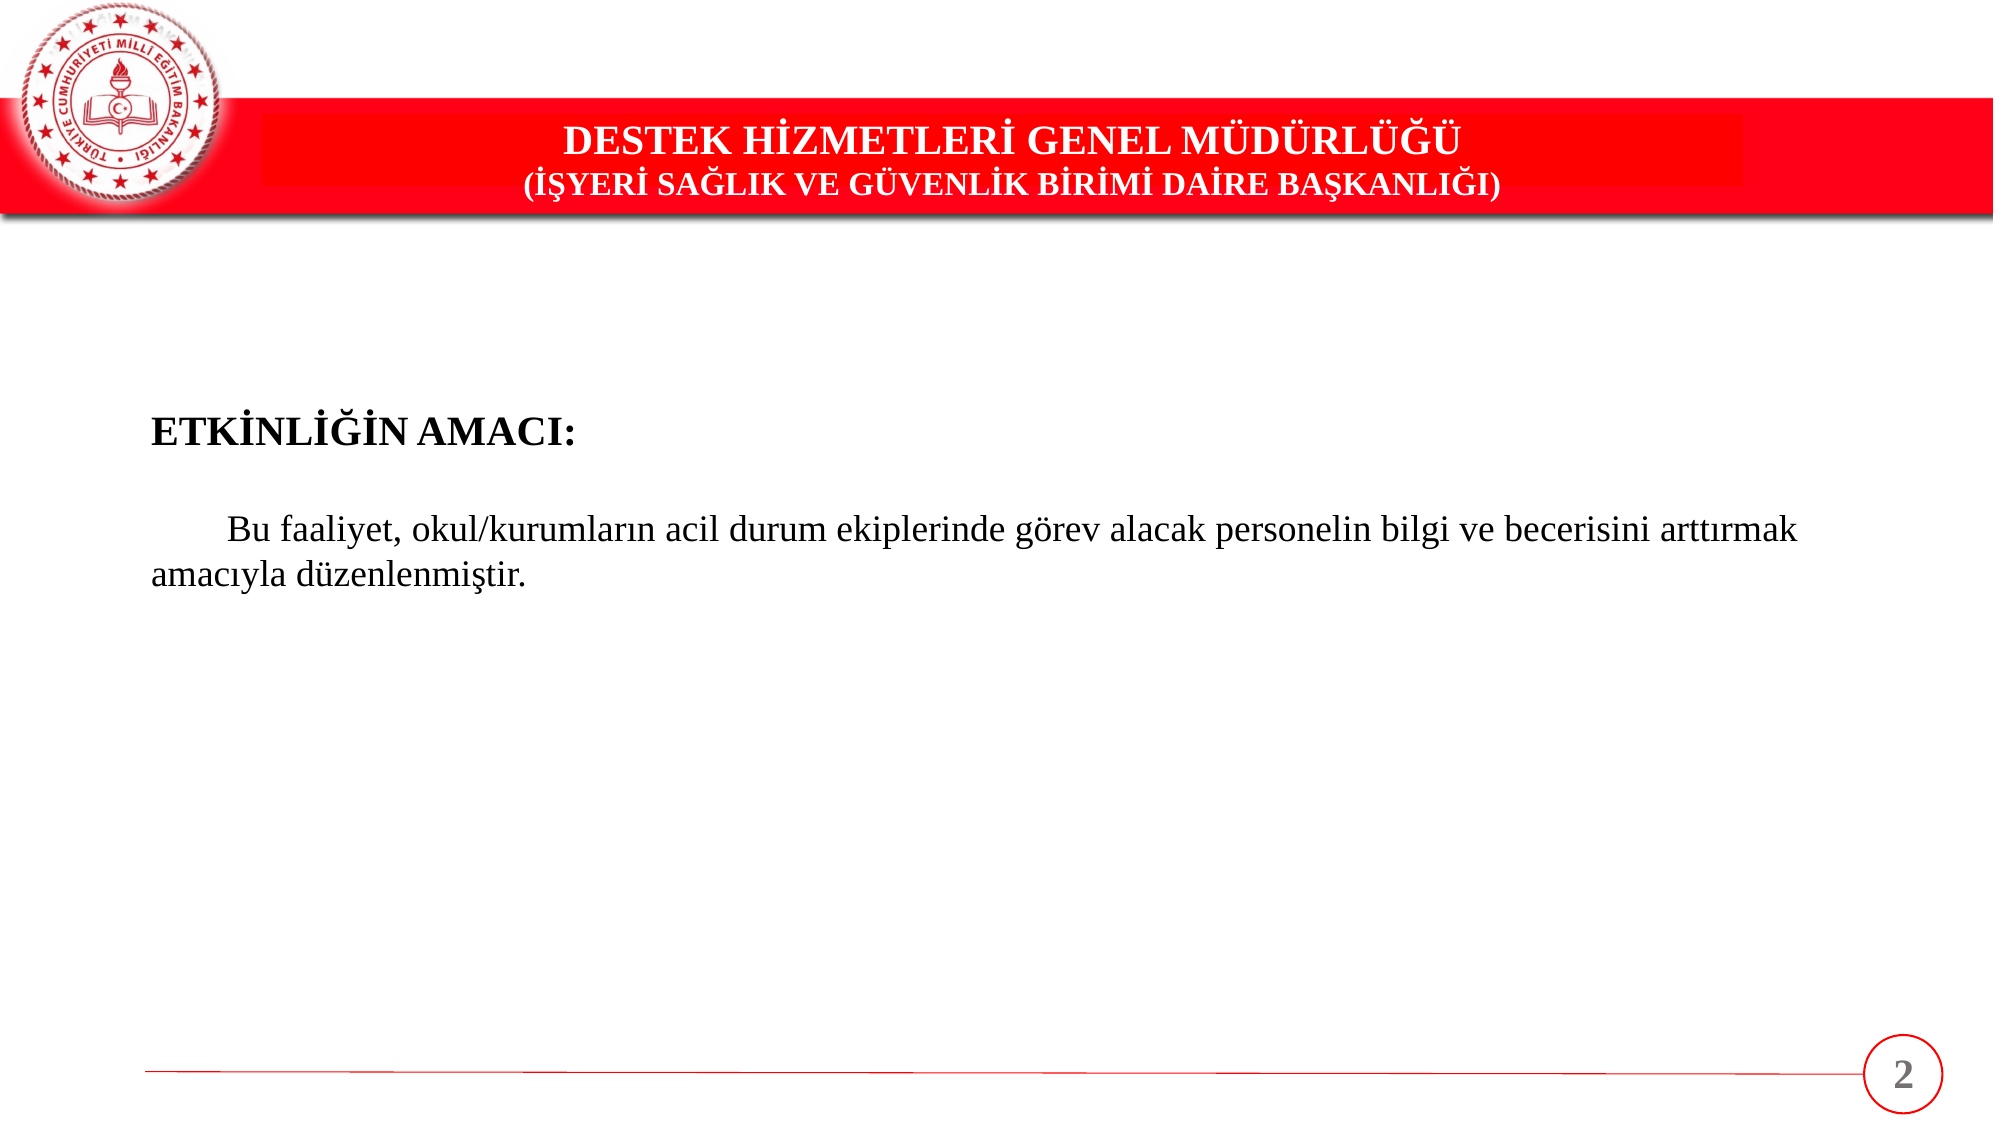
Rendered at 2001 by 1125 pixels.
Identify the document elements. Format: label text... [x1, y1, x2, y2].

text_box 2 [1878, 1039, 1930, 1104]
picture [0, 0, 245, 226]
text_box DESTEK HİZMETLERİ GENEL MÜDÜRLÜĞÜ (İŞYERİ SAĞLIK VE GÜVENLİK BİRİMİ DAİRE BAŞKANLIĞI) [250, 105, 1775, 300]
text_box ETKİNLİĞİN AMACI: Bu faaliyet, okul/kurumların acil durum ekiplerinde görev alacak personelin bilgi ve becerisini arttırmak amacıyla düzenlenmiştir. [136, 396, 1890, 647]
